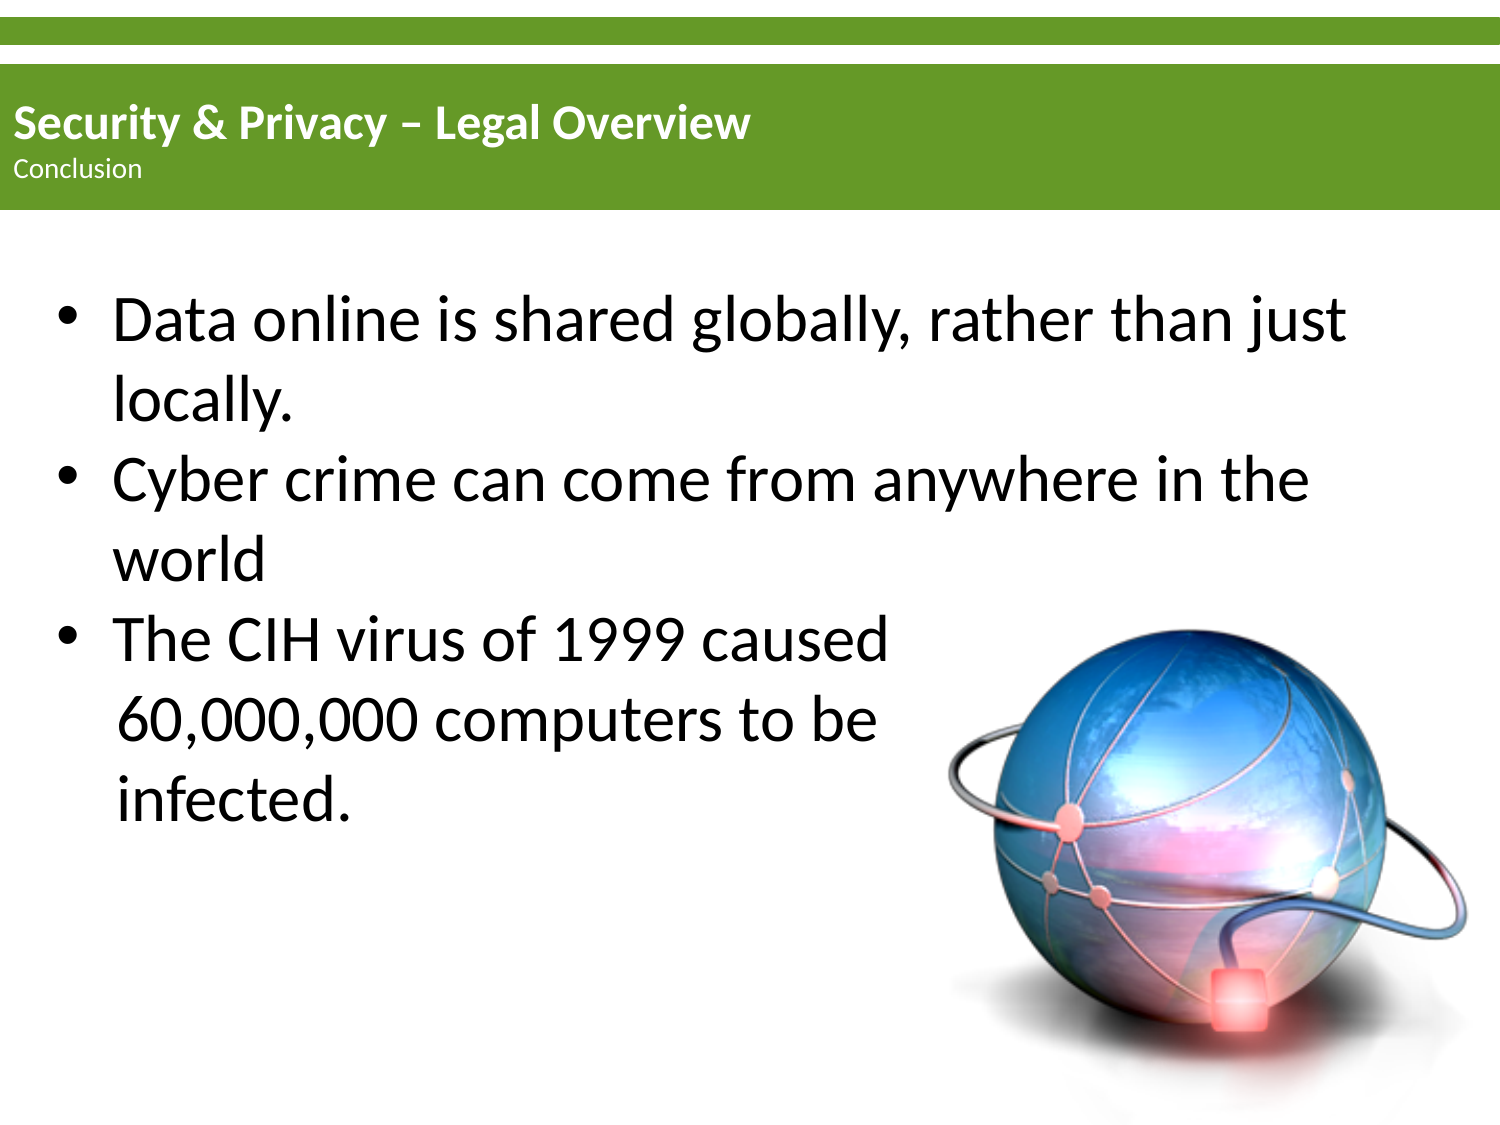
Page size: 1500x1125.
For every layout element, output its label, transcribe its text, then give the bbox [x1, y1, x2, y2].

text_box Security & Privacy – Legal Overview Conclusion [0, 64, 1500, 210]
text_box Data online is shared globally, rather than just locally. Cyber crime can come from anywhere in the world The CIH virus of 1999 caused 60,000,000 computers to be infected. [41, 267, 1459, 1125]
picture [938, 596, 1473, 1125]
text_box [0, 17, 1500, 45]
